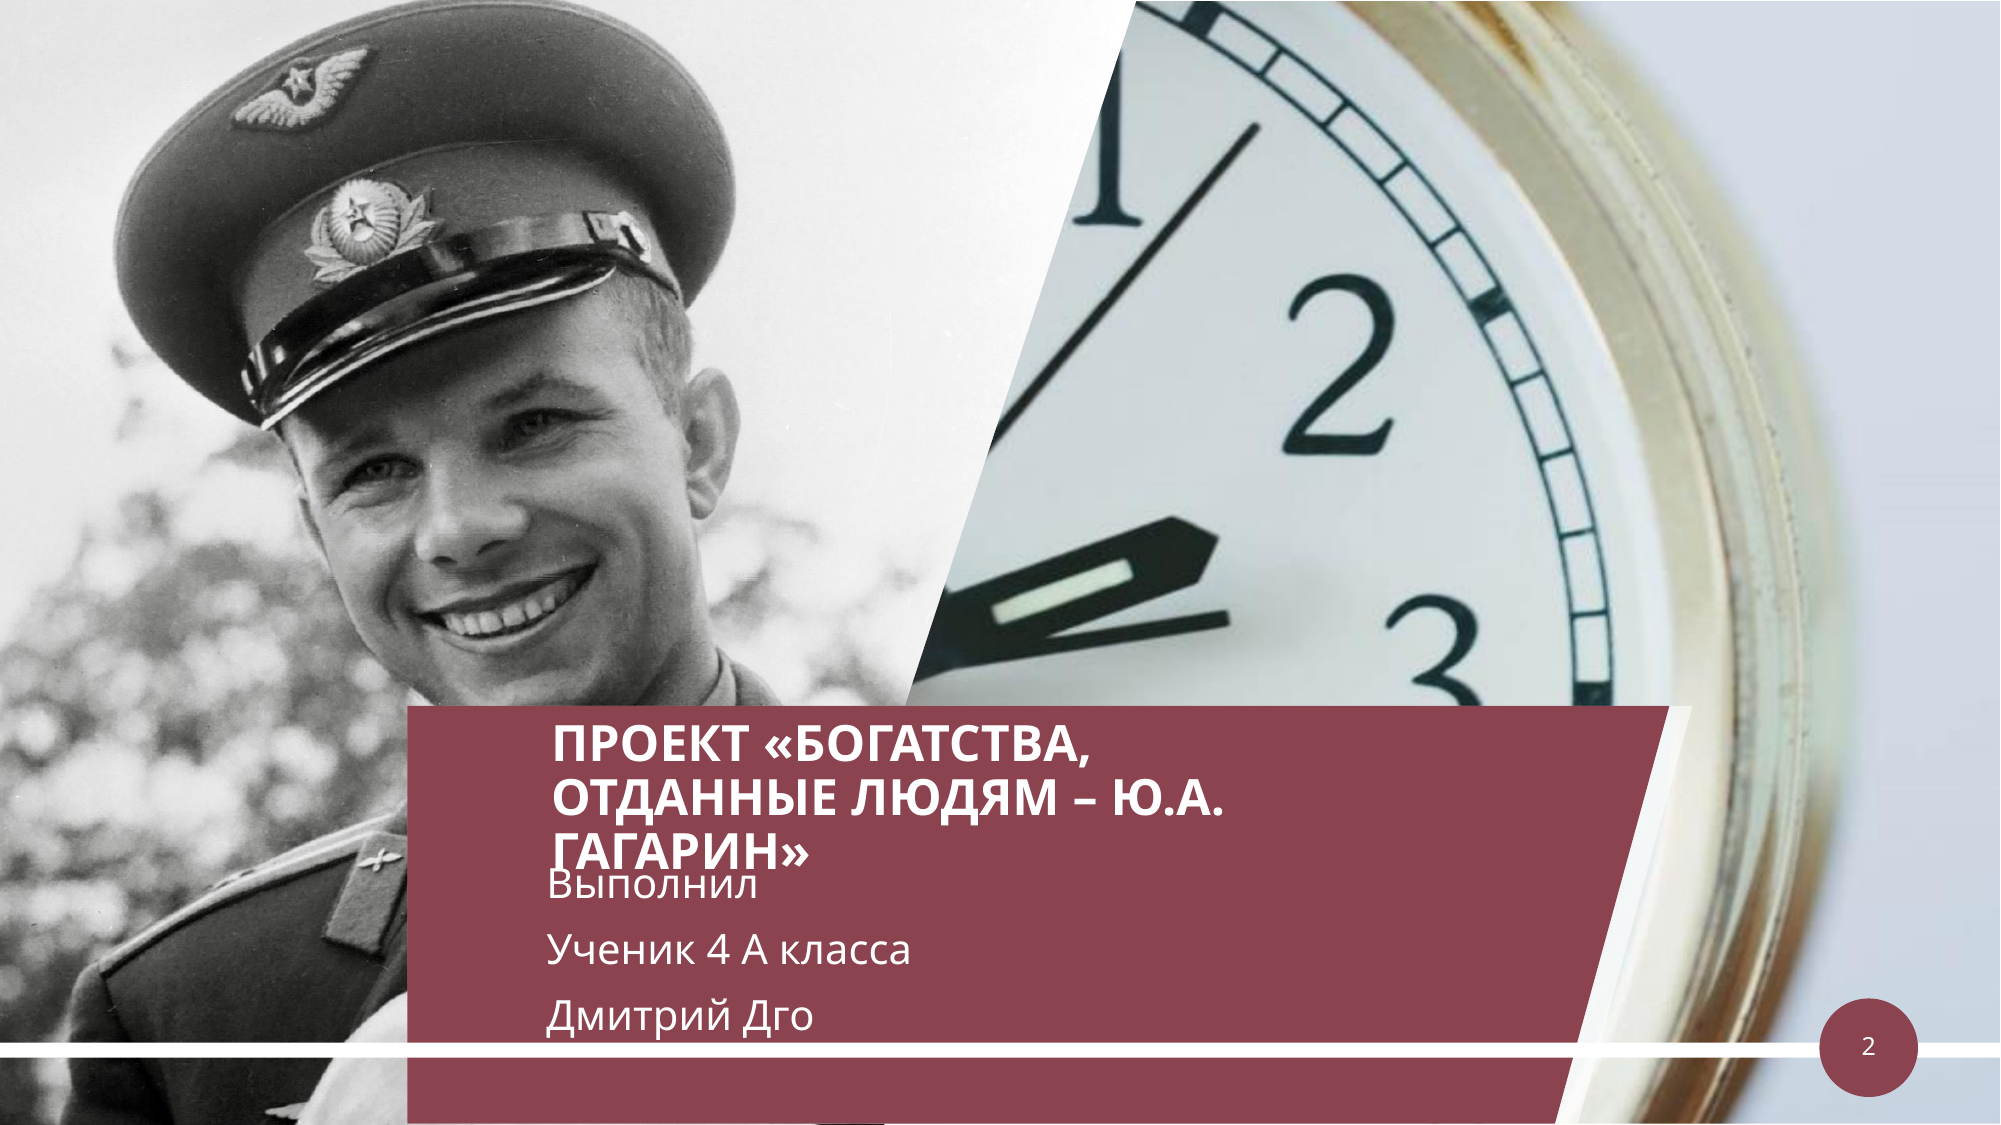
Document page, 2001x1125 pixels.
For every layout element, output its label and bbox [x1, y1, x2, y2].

picture [0, 0, 2000, 1125]
text_box [407, 705, 1693, 1124]
